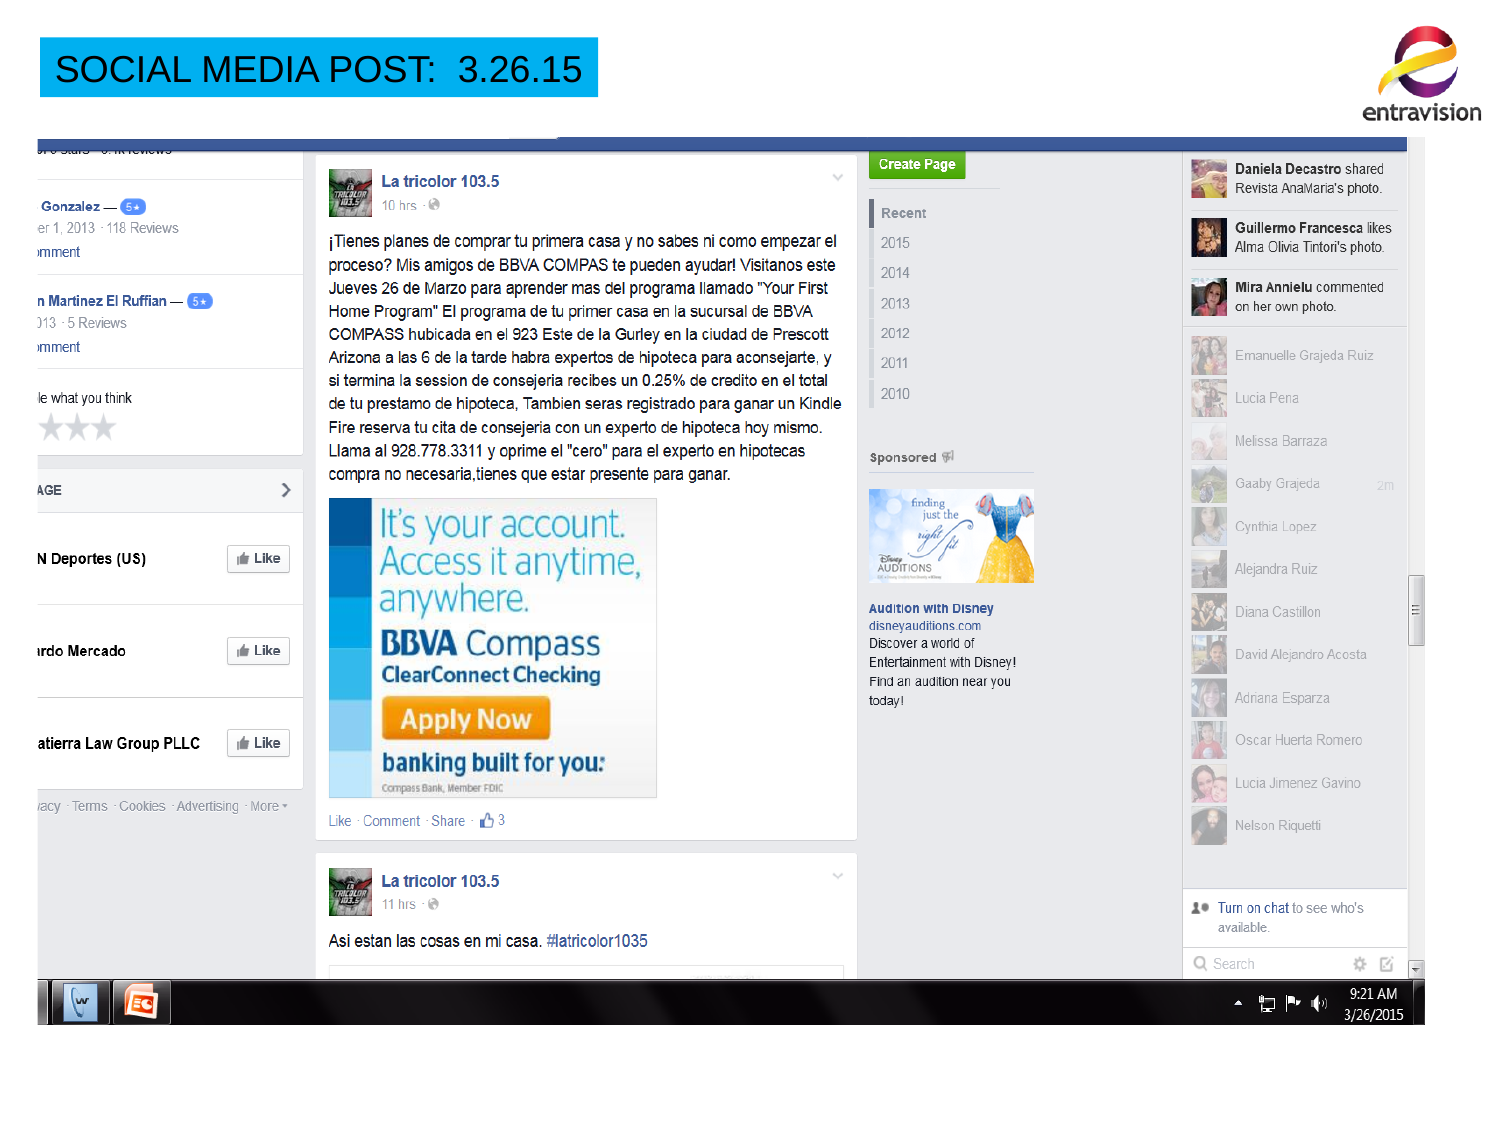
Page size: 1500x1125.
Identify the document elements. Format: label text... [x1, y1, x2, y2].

text_box SOCIAL MEDIA POST: 3.26.15 [40, 37, 599, 98]
picture [37, 137, 1426, 1026]
picture [1362, 23, 1482, 125]
